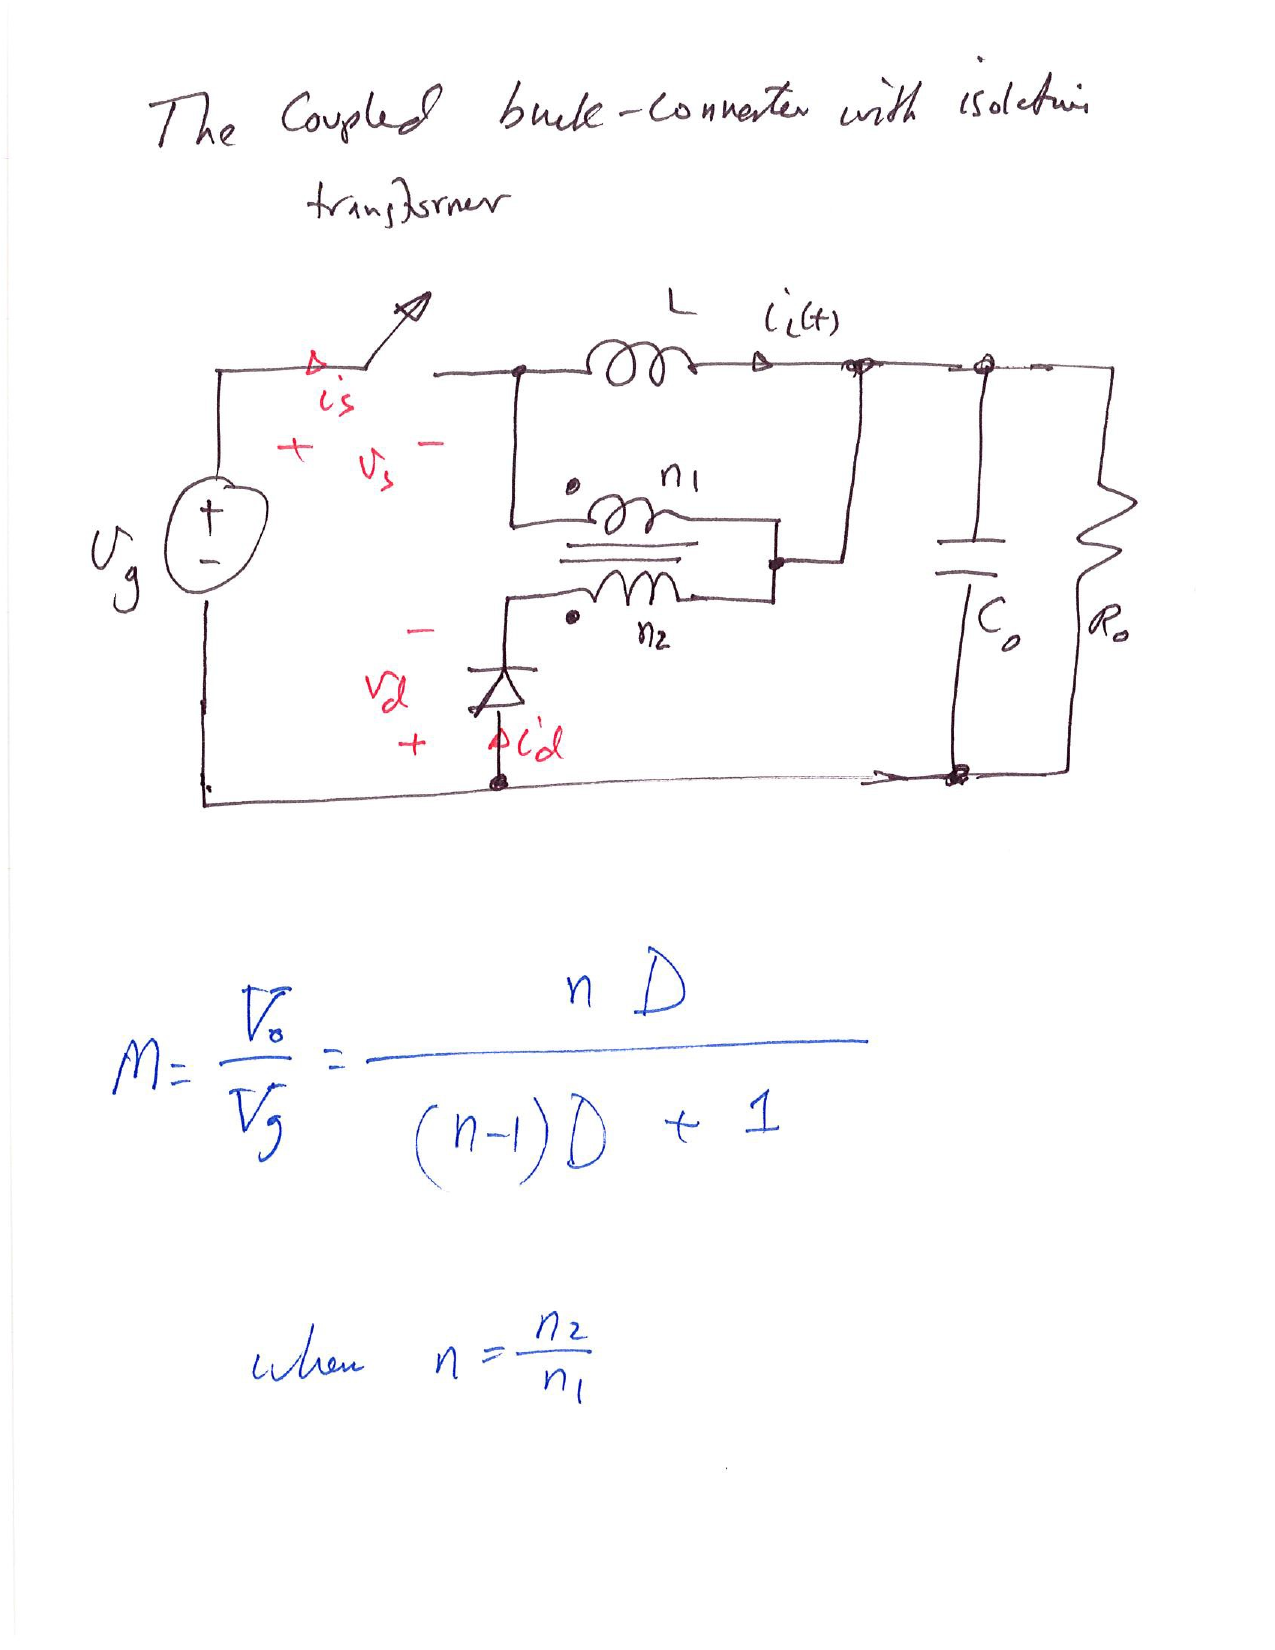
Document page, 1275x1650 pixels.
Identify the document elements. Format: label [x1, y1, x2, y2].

text_box [1, 3, 1274, 1647]
